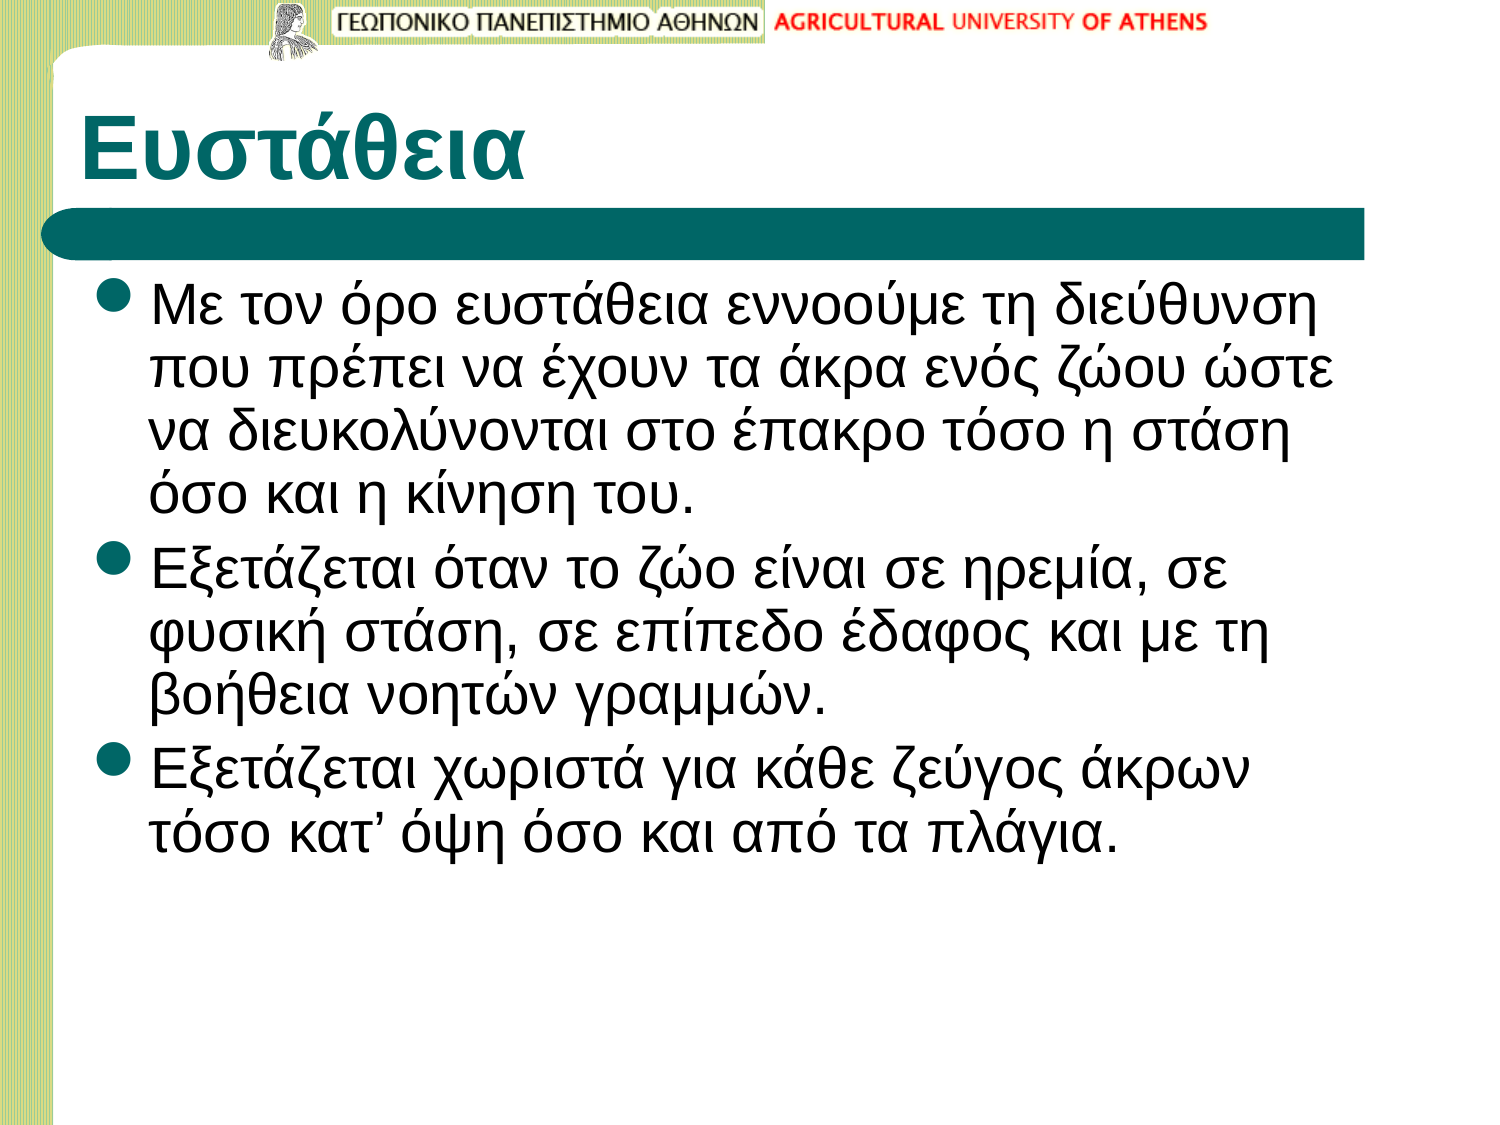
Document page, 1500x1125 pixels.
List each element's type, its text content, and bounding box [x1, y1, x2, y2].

list Με τον όρο ευστάθεια εννοούμε τη διεύθυνση που πρέπει να έχουν τα άκρα ενός ζώου ώστε να διευκολύνονται στο έπακρο τόσο η στάση όσο και η κίνηση του. Εξετάζεται όταν το ζώο είναι σε ηρεμία, σε φυσική στάση, σε επίπεδο έδαφος και με τη βοήθεια νοητών γραμμών. Εξετάζεται χωριστά για κάθε ζεύγος άκρων τόσο κατ’ όψη όσο και από τα πλάγια. [76, 266, 1365, 1083]
picture [269, 0, 1228, 48]
title Ευστάθεια [64, 48, 1366, 207]
